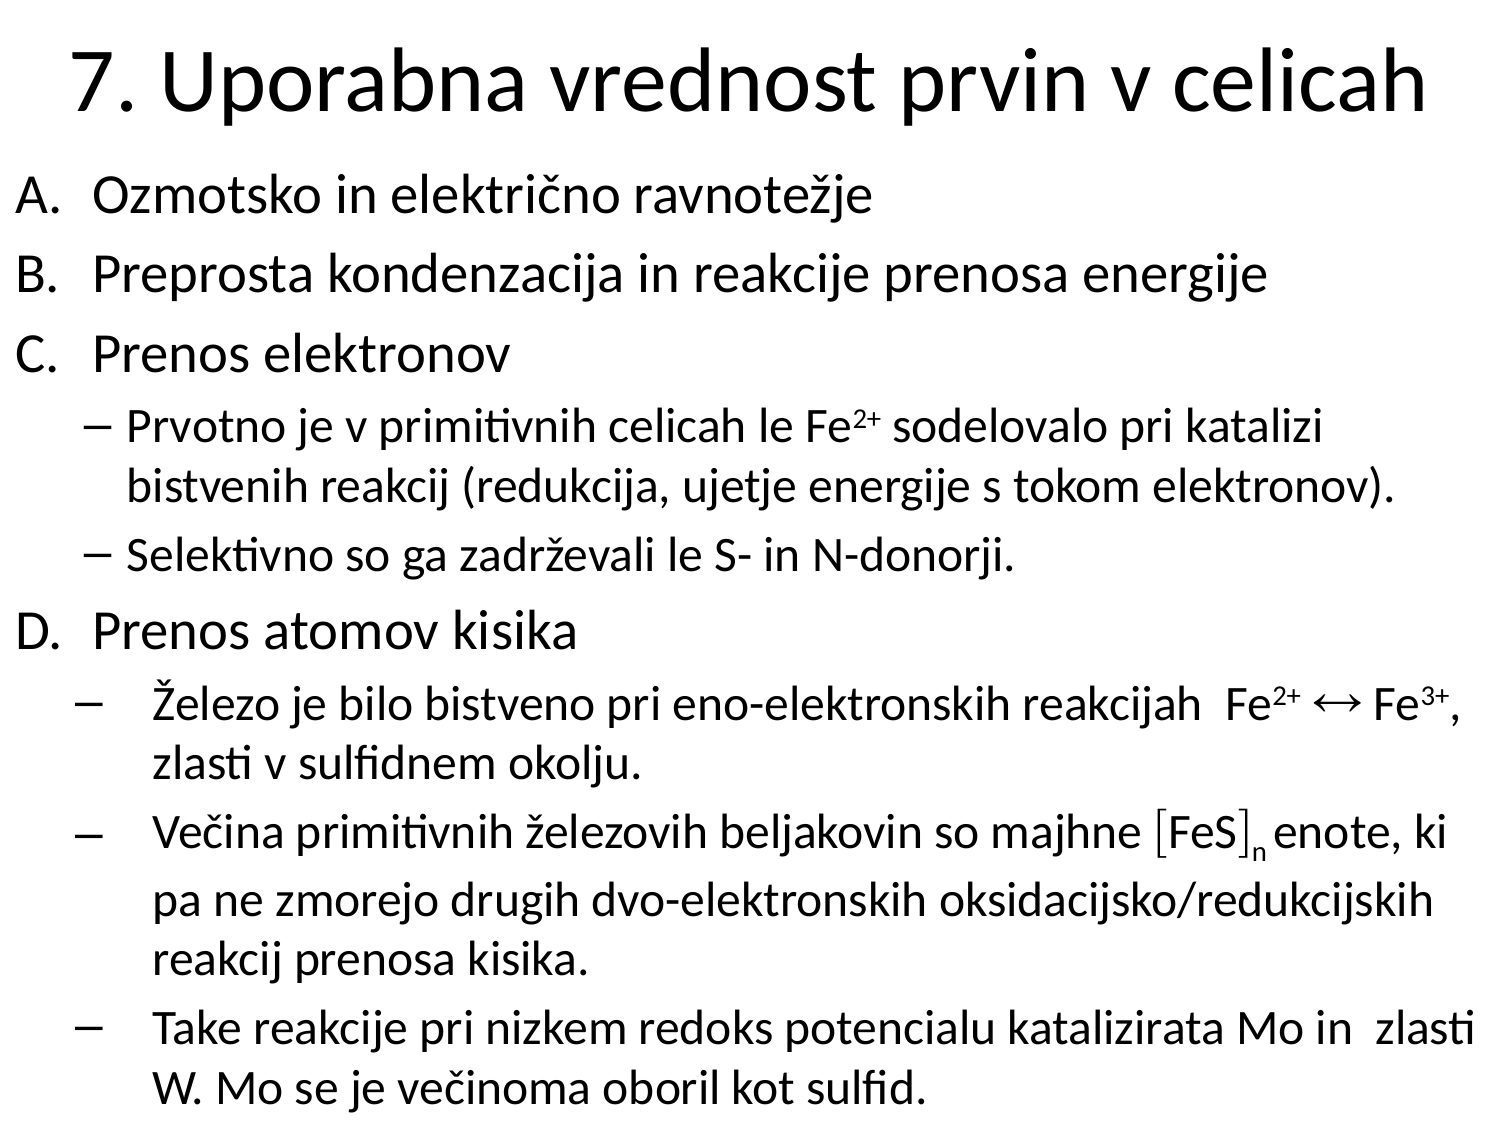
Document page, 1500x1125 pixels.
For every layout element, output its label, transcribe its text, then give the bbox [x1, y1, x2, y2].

title 7. Uporabna vrednost prvin v celicah [0, 0, 1500, 149]
list Ozmotsko in električno ravnotežje Preprosta kondenzacija in reakcije prenosa energije Prenos elektronov Prvotno je v primitivnih celicah le Fe2+ sodelovalo pri katalizi bistvenih reakcij (redukcija, ujetje energije s tokom elektronov). Selektivno so ga zadrževali le S- in N-donorji. Prenos atomov kisika Železo je bilo bistveno pri eno-elektronskih reakcijah Fe2+  Fe3+, zlasti v sulfidnem okolju. Večina primitivnih železovih beljakovin so majhne FeSn enote, ki pa ne zmorejo drugih dvo-elektronskih oksidacijsko/redukcijskih reakcij prenosa kisika. Take reakcije pri nizkem redoks potencialu katalizirata Mo in zlasti W. Mo se je večinoma oboril kot sulfid. [0, 149, 1500, 1125]
